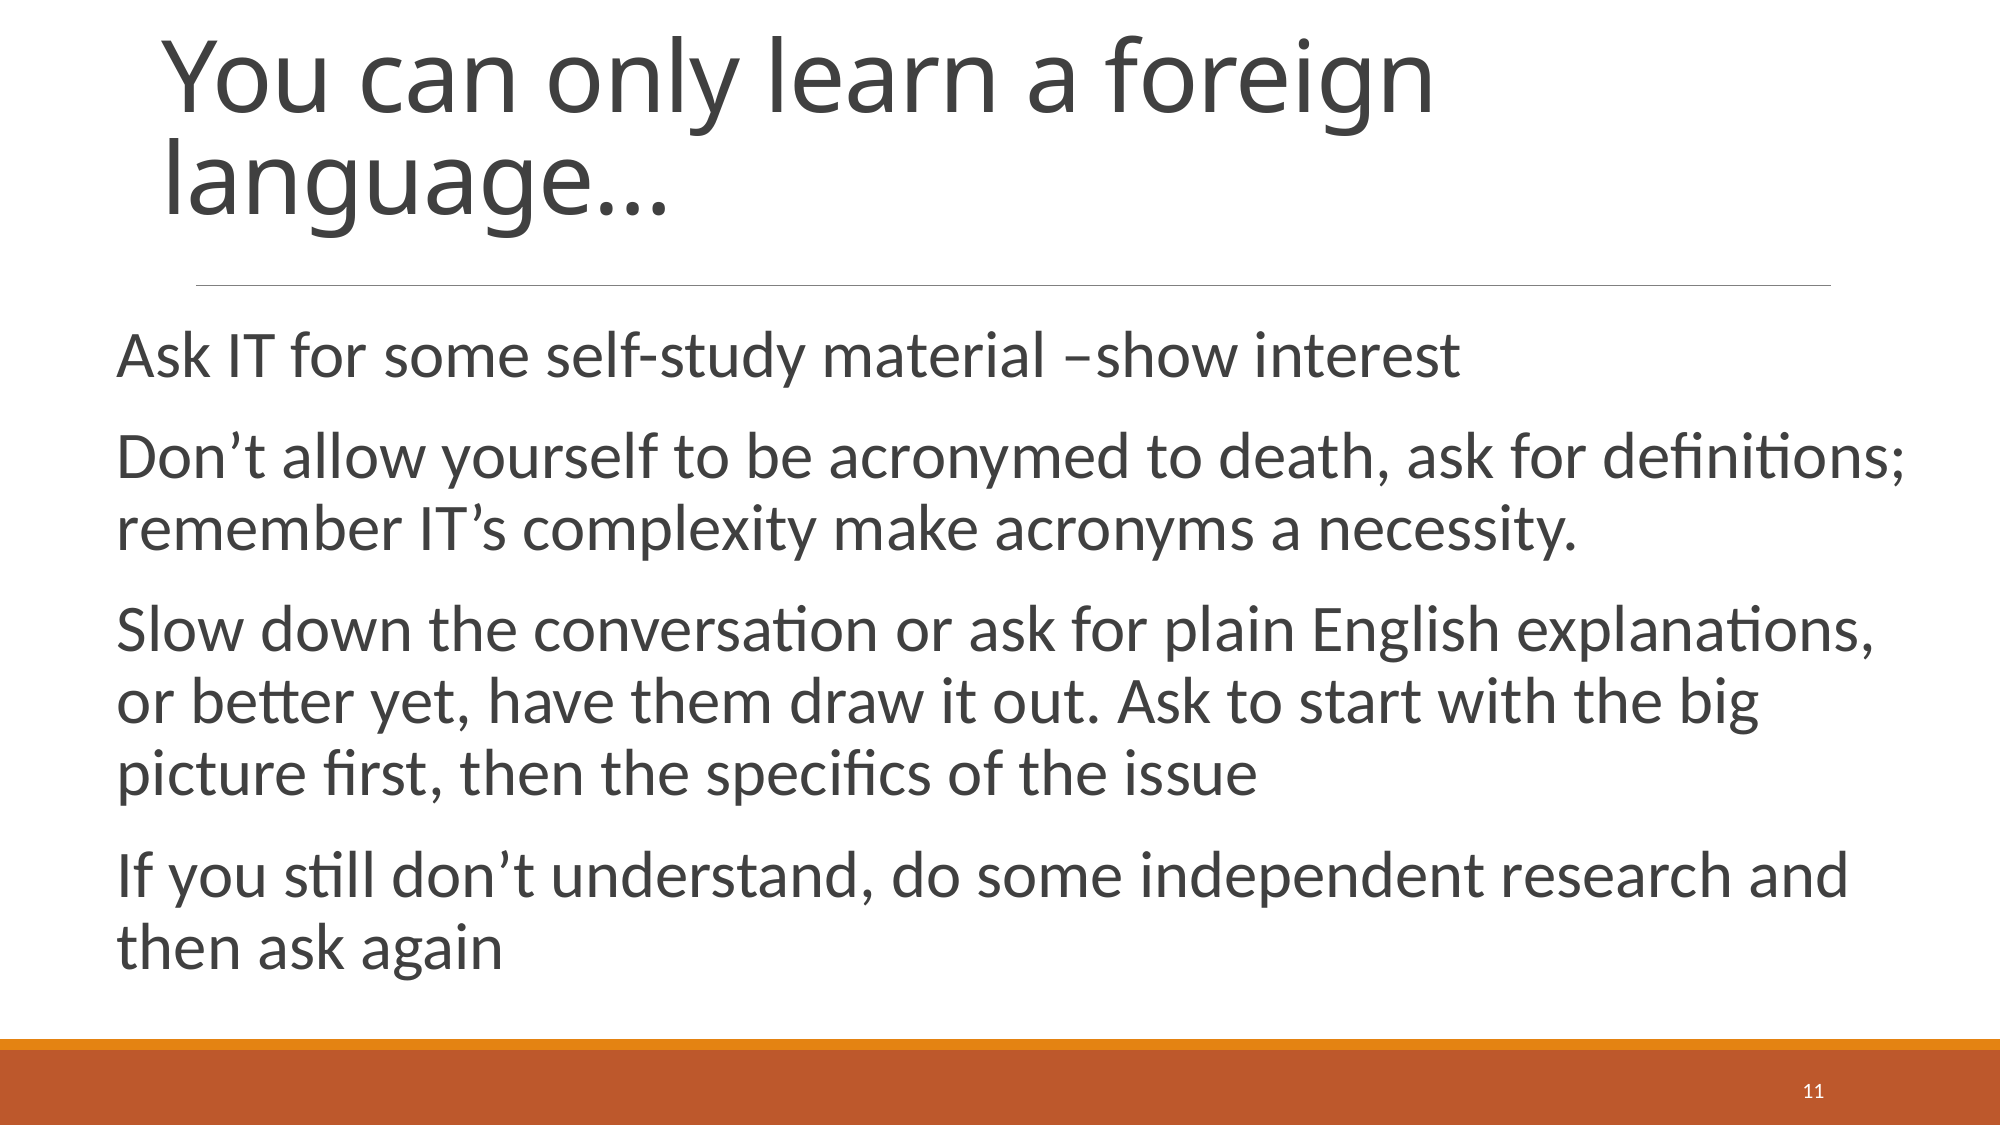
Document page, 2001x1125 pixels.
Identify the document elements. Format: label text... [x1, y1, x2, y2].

list Ask IT for some self-study material –show interest Don’t allow yourself to be acronymed to death, ask for definitions; remember IT’s complexity make acronyms a necessity. Slow down the conversation or ask for plain English explanations, or better yet, have them draw it out. Ask to start with the big picture first, then the specifics of the issue If you still don’t understand, do some independent research and then ask again [101, 312, 1932, 1058]
slide_number 11 [1624, 1059, 1840, 1120]
title You can only learn a foreign language… [146, 47, 1875, 243]
